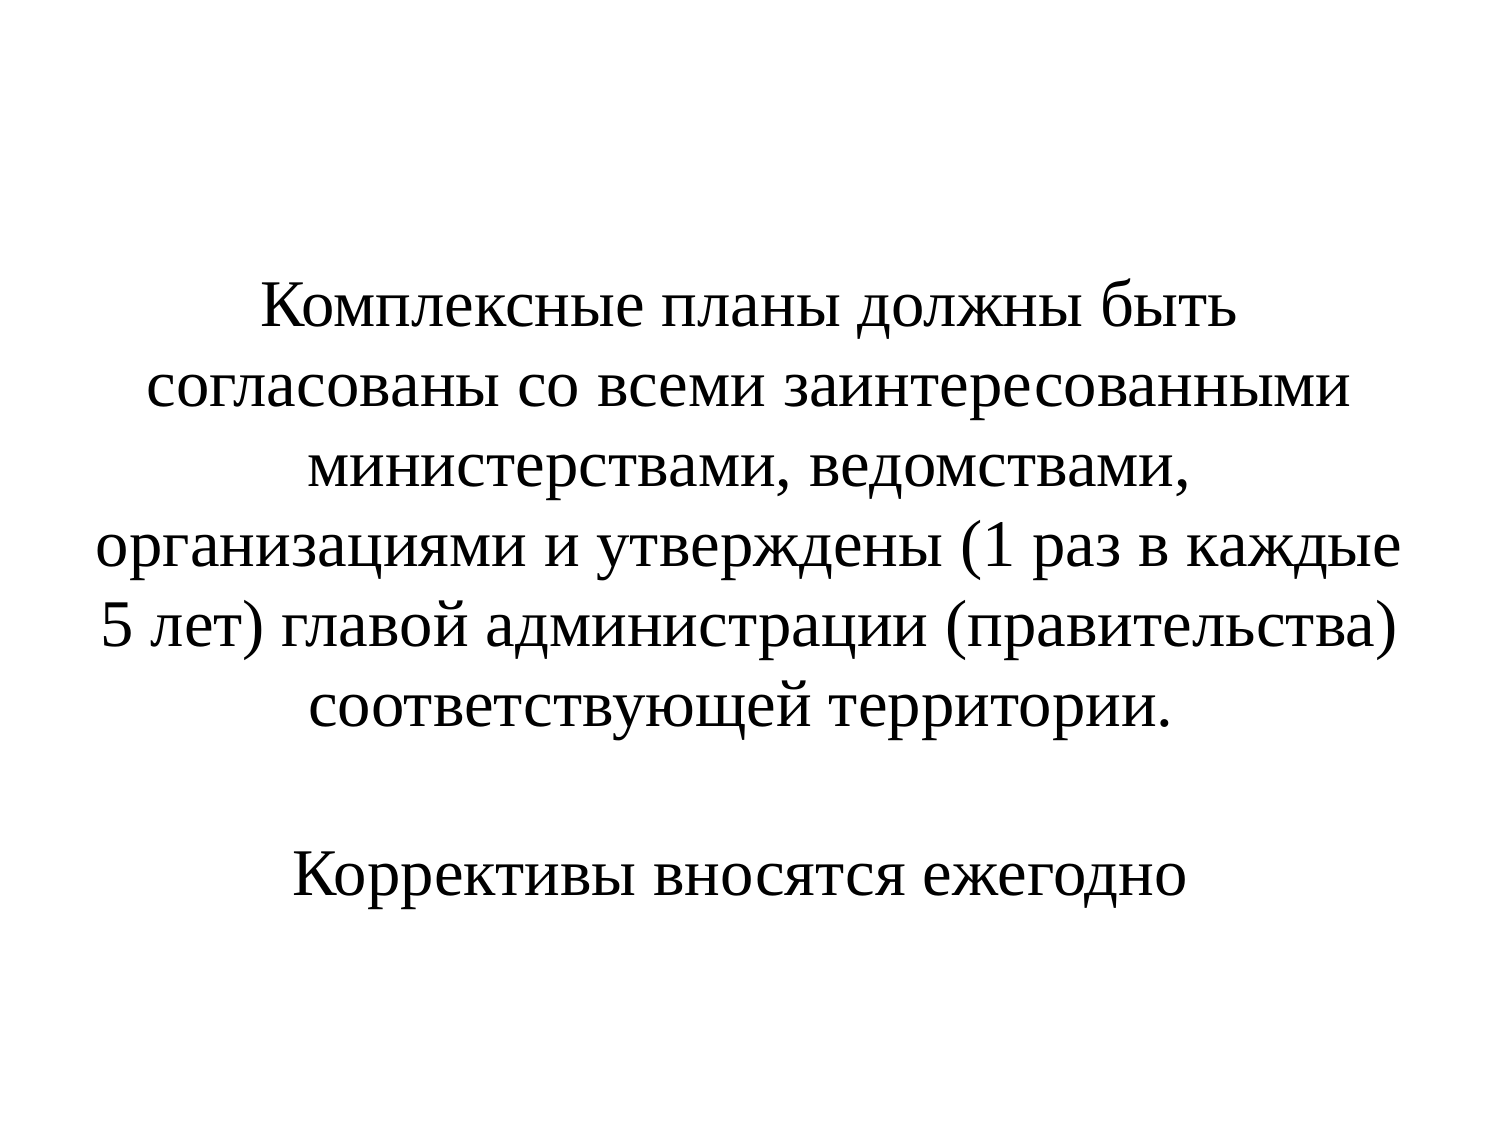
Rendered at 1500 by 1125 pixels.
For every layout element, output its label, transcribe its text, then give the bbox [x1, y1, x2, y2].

title Комплексные планы должны быть согласованы со всеми заинтересованными министерствами, ведомствами, организациями и утверждены (1 раз в каждые 5 лет) главой администрации (правительства) соответствующей территории. Коррективы вносятся ежегодно [75, 45, 1425, 1125]
